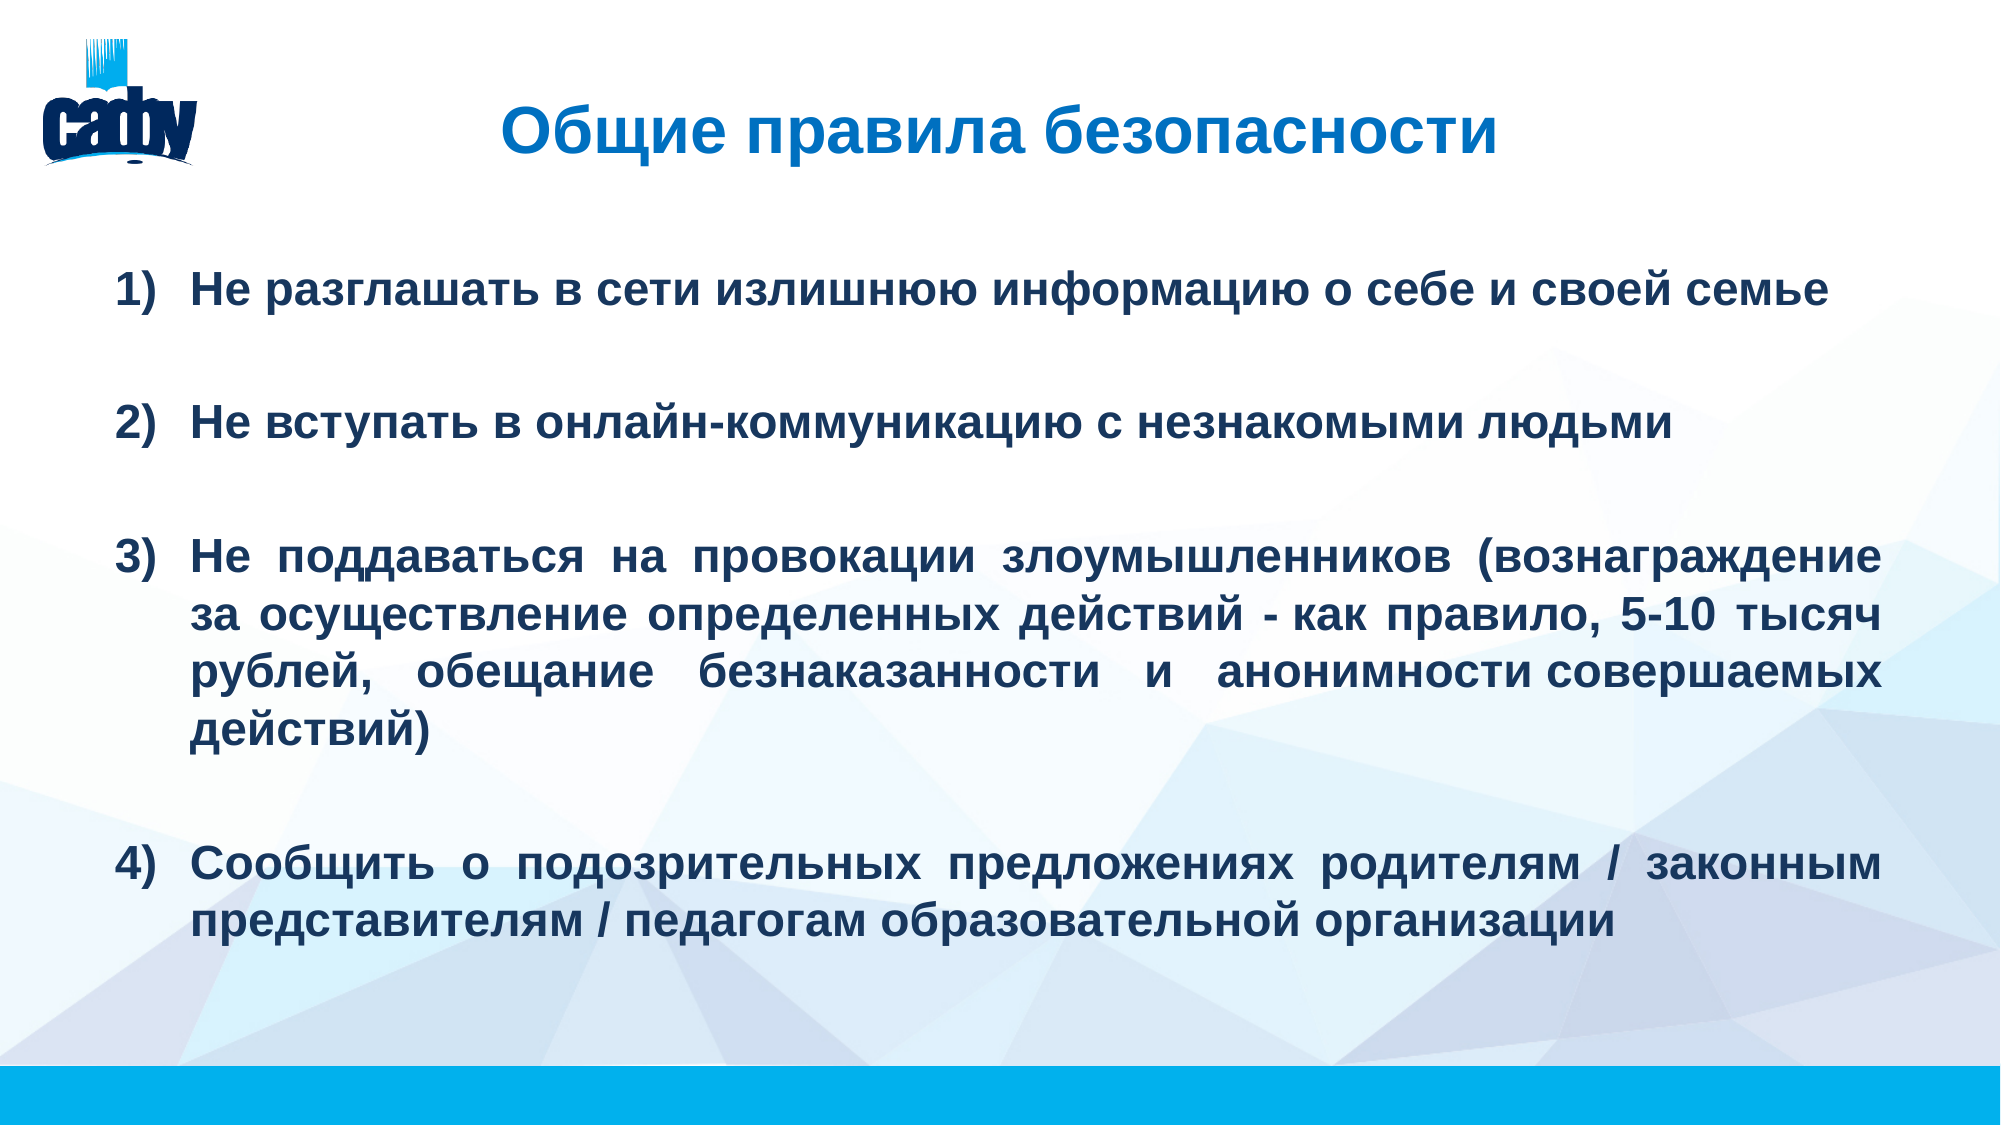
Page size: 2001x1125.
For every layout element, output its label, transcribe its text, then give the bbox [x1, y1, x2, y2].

list Не разглашать в сети излишнюю информацию о себе и своей семье Не вступать в онлайн-коммуникацию с незнакомыми людьми Не поддаваться на провокации злоумышленников (вознаграждение за осуществление определенных действий - как правило, 5-10 тысяч рублей, обещание безнаказанности и анонимности совершаемых действий) Сообщить о подозрительных предложениях родителям / законным представителям / педагогам образовательной организации [99, 249, 1900, 1018]
title Общие правила безопасности [291, 45, 1709, 209]
picture [0, 0, 2001, 1065]
